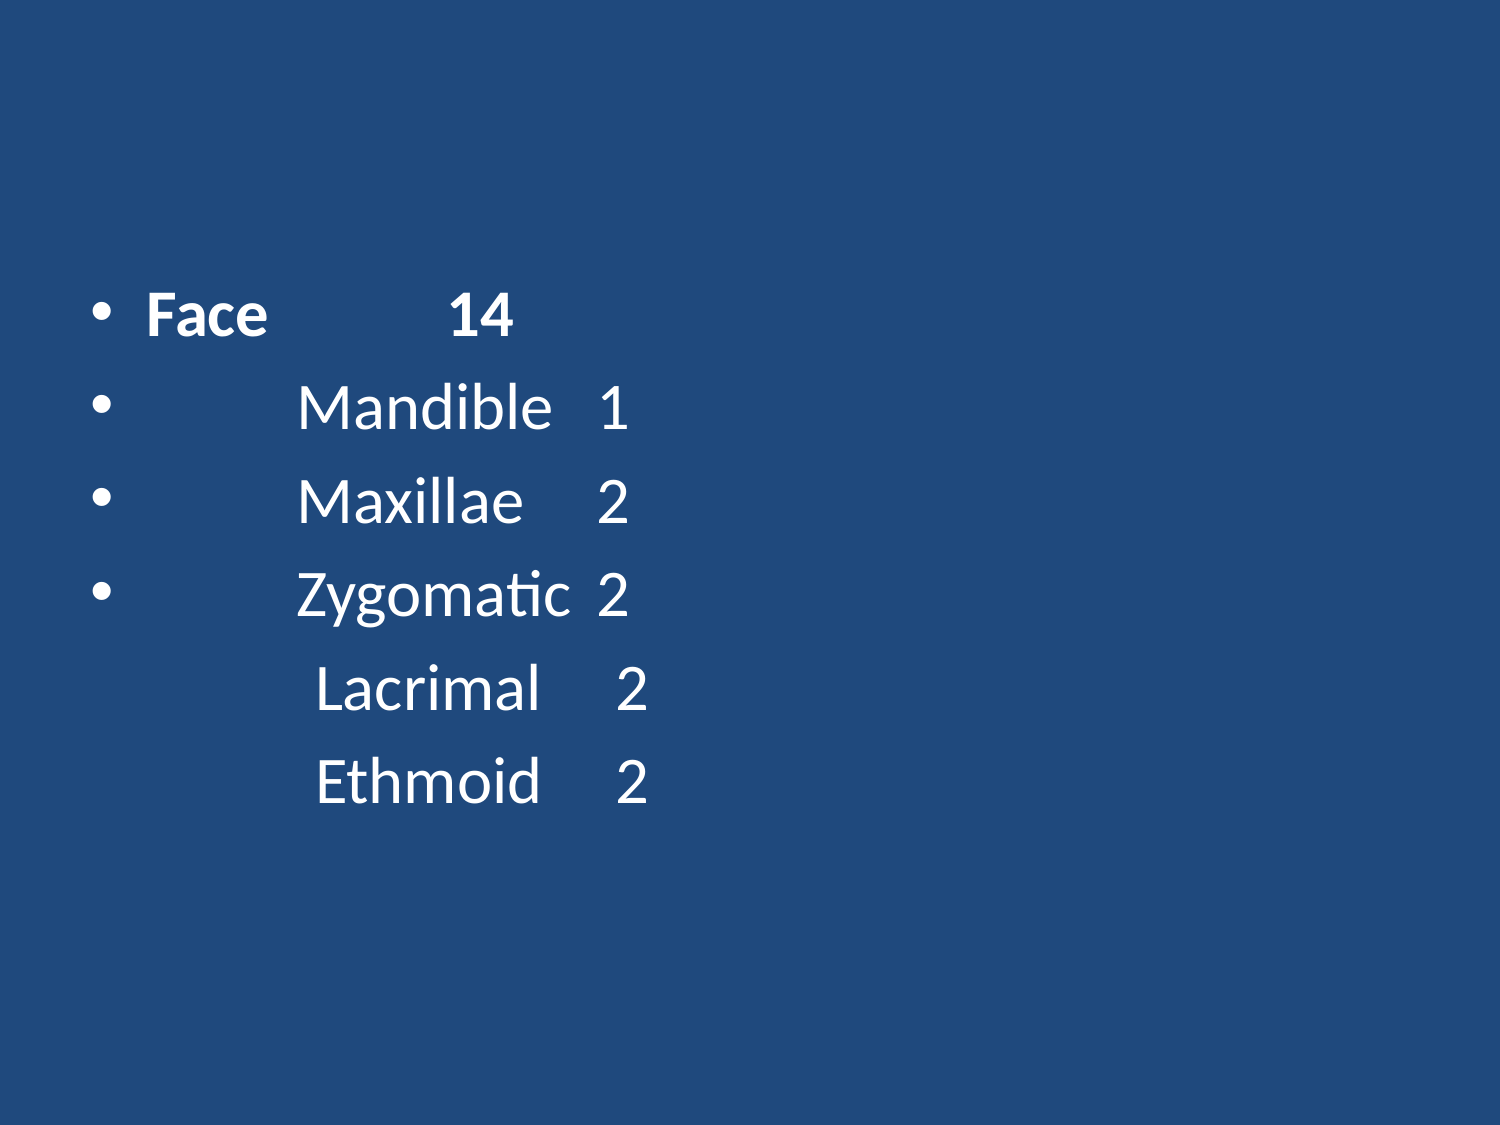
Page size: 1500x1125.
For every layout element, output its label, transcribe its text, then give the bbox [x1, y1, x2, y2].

list Face 14 Mandible 1 Maxillae 2 Zygomatic 2 Lacrimal 2 Ethmoid 2 [75, 262, 1425, 1005]
